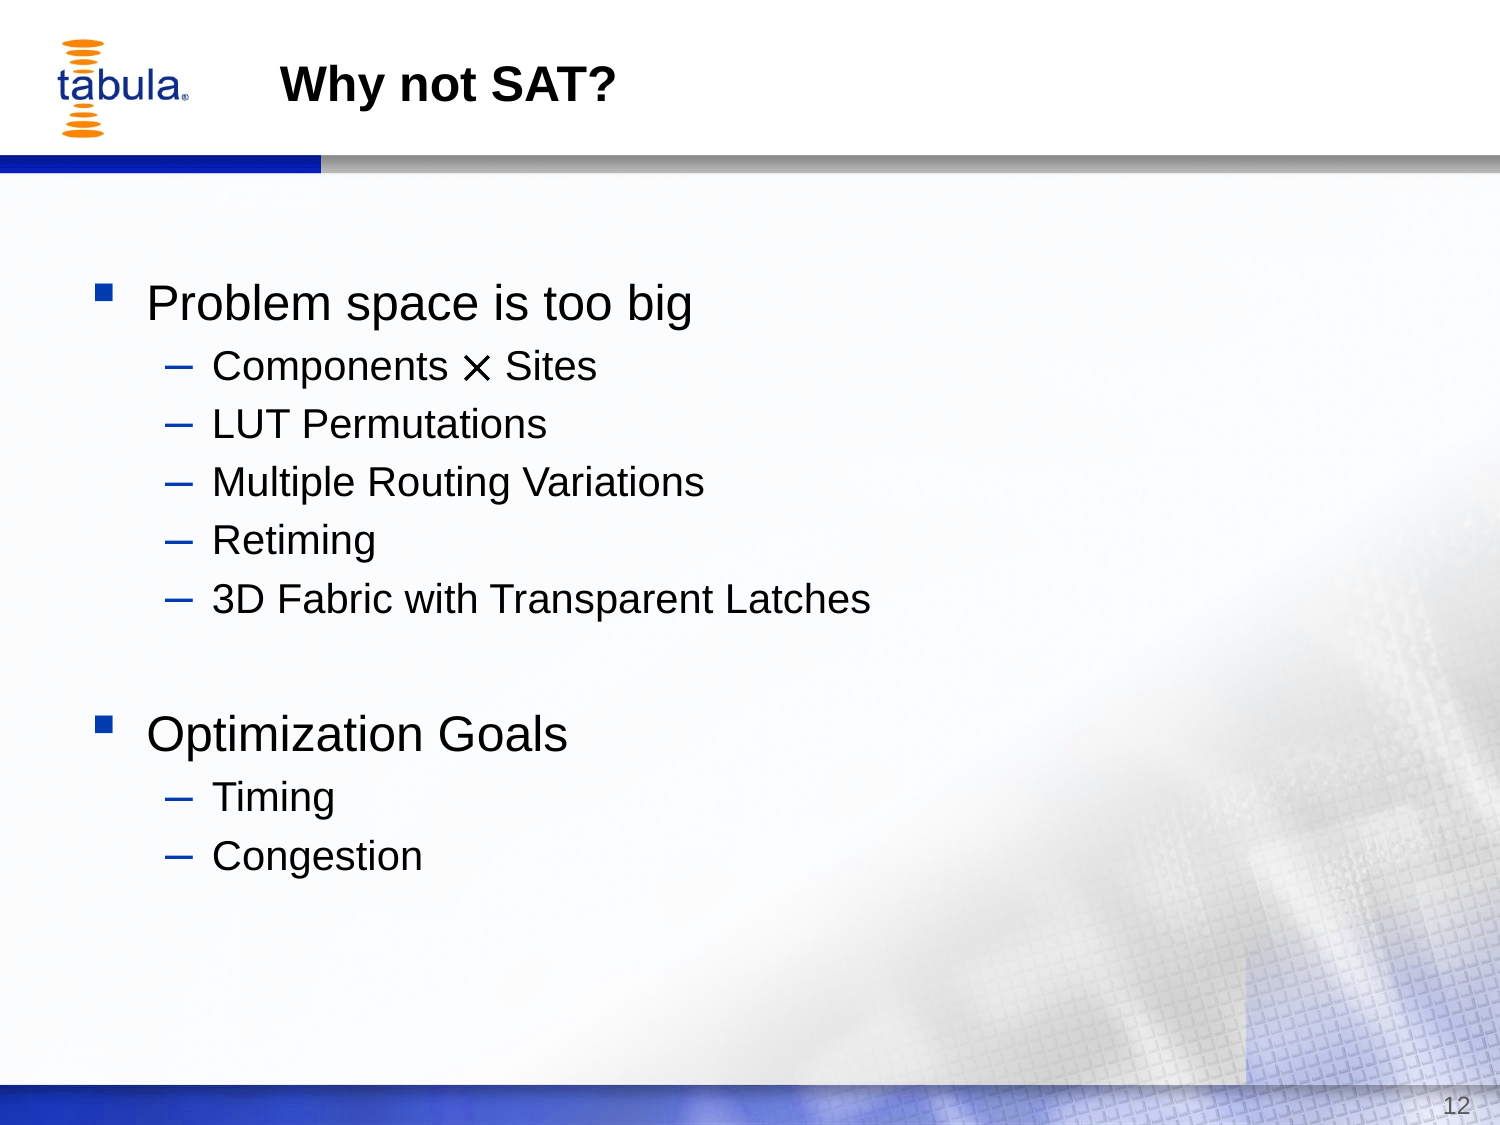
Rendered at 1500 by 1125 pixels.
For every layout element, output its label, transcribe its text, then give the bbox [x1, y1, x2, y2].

title Why not SAT? [264, 20, 1360, 143]
list Problem space is too big Components  Sites LUT Permutations Multiple Routing Variations Retiming 3D Fabric with Transparent Latches Optimization Goals Timing Congestion [74, 262, 1426, 988]
slide_number 12 [1135, 1083, 1486, 1125]
picture [0, 0, 1500, 1125]
